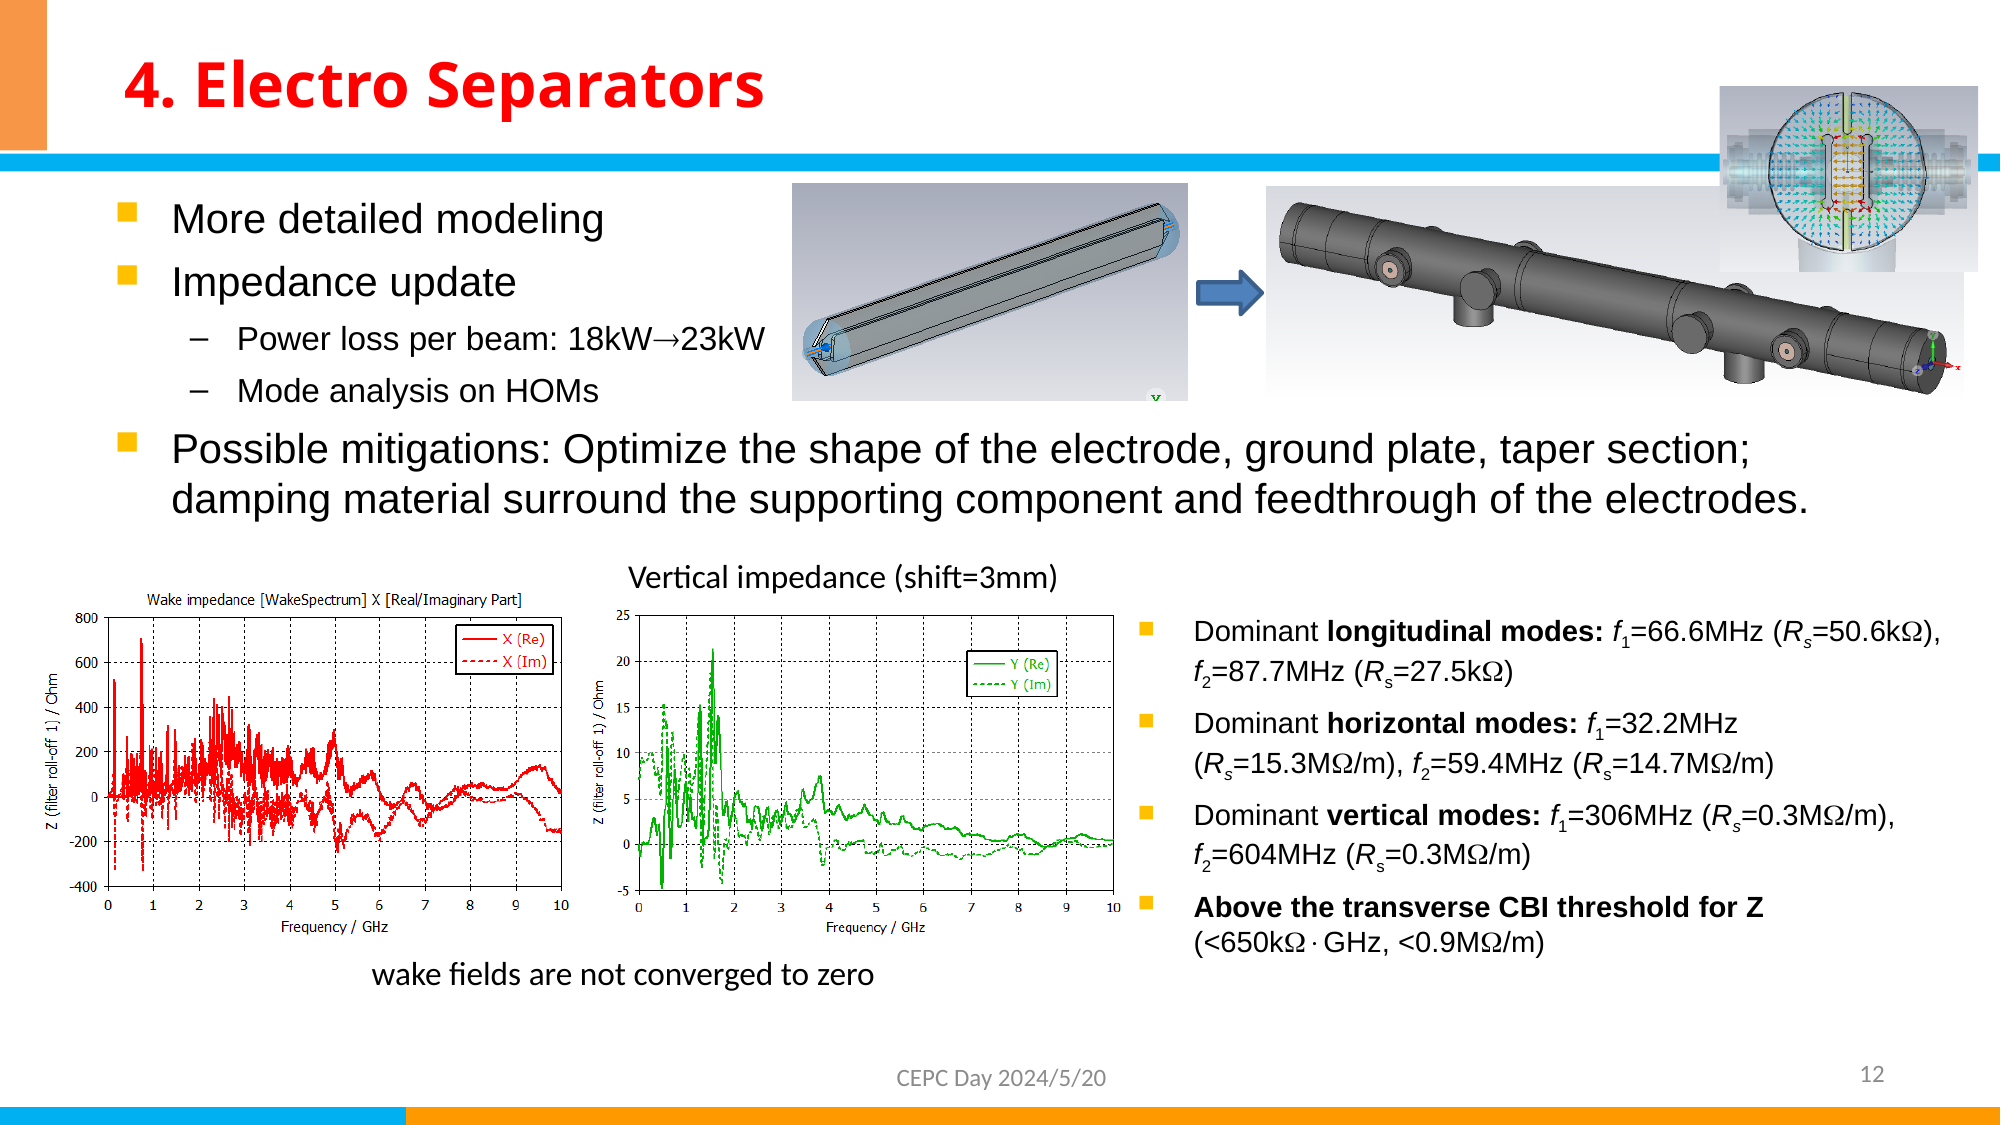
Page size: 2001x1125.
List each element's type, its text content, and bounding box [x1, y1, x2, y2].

slide_number 12 [1433, 1042, 1900, 1103]
title 4. Electro Separators [109, 23, 1875, 143]
text_box Vertical impedance (shift=3mm) [613, 548, 1201, 603]
list More detailed modeling Impedance update Power loss per beam: 18kW23kW Mode analysis on HOMs Possible mitigations: Optimize the shape of the electrode, ground plate, taper section; damping material surround the supporting component and feedthrough of the electrodes. [99, 184, 1900, 979]
picture [791, 183, 1188, 402]
footer CEPC Day 2024/5/20 [588, 1047, 1416, 1106]
text_box wake fields are not converged to zero [356, 945, 965, 1000]
picture [586, 610, 1128, 936]
text_box [1196, 269, 1260, 317]
picture [36, 587, 575, 936]
picture [1265, 86, 1979, 398]
